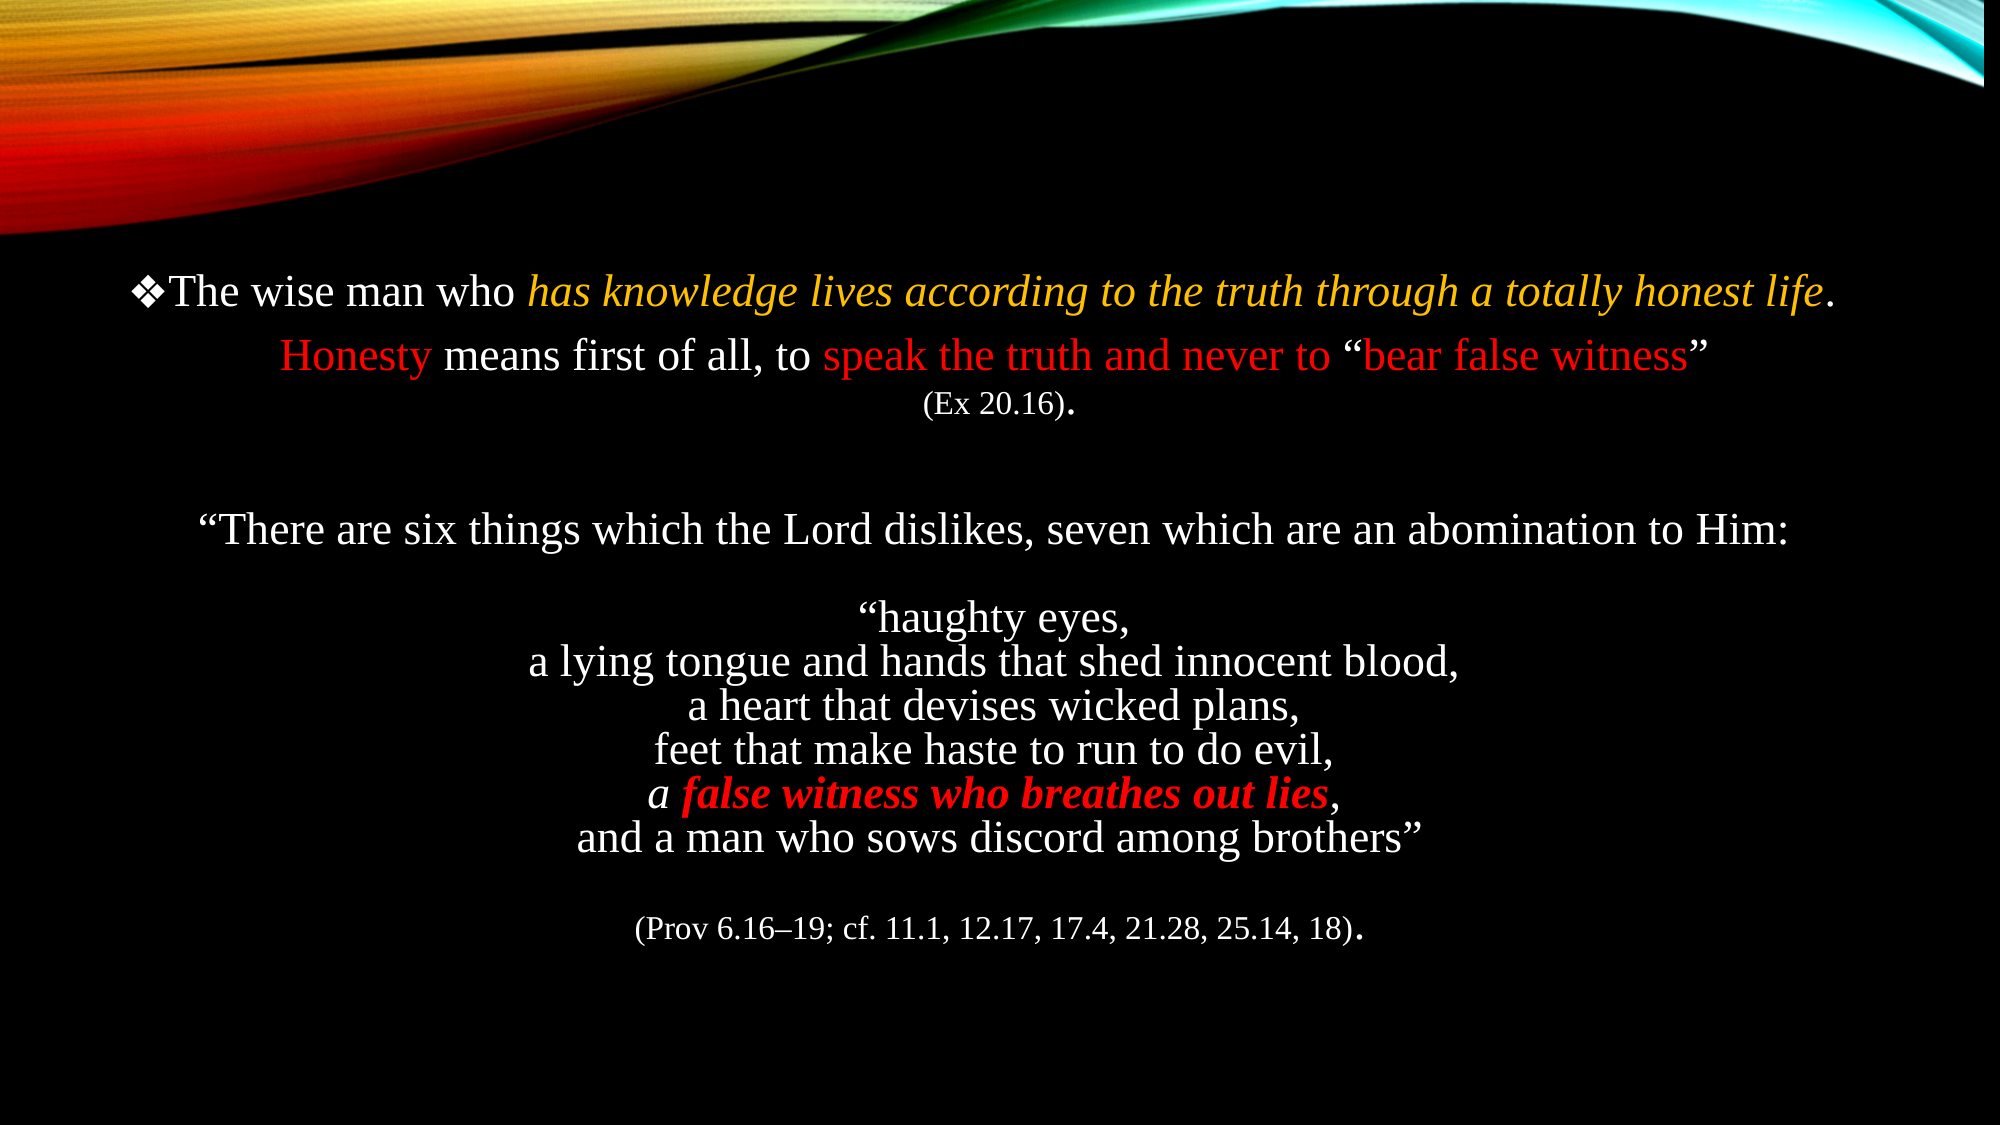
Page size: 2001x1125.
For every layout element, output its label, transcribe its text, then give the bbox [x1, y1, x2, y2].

list The wise man who has knowledge lives according to the truth through a totally honest life. Honesty means first of all, to speak the truth and never to “bear false witness” (Ex 20.16). “There are six things which the Lord dislikes, seven which are an abomination to Him: “haughty eyes, a lying tongue and hands that shed innocent blood, a heart that devises wicked plans, feet that make haste to run to do evil, a false witness who breathes out lies, and a man who sows discord among brothers” (Prov 6.16–19; cf. 11.1, 12.17, 17.4, 21.28, 25.14, 18). [112, 263, 1888, 1021]
picture [0, 0, 1984, 237]
